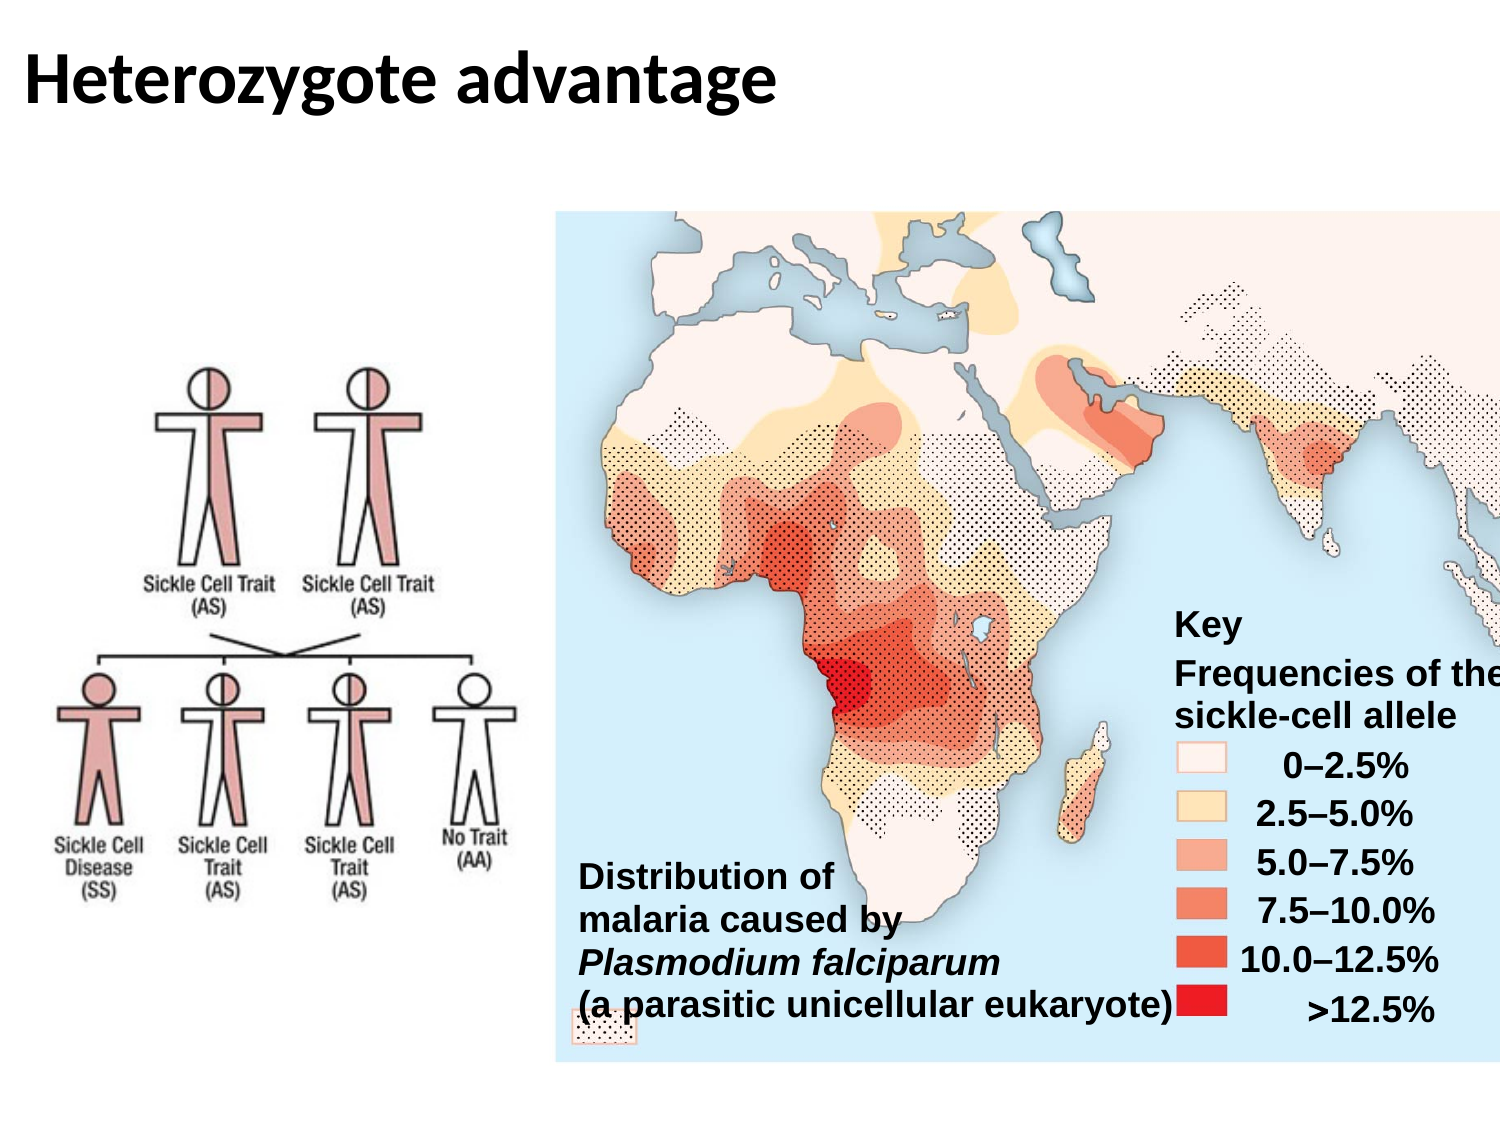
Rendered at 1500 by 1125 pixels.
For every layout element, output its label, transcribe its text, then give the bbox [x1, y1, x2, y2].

picture [49, 362, 529, 908]
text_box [549, 204, 1500, 1066]
text_box Heterozygote advantage [9, 21, 811, 126]
